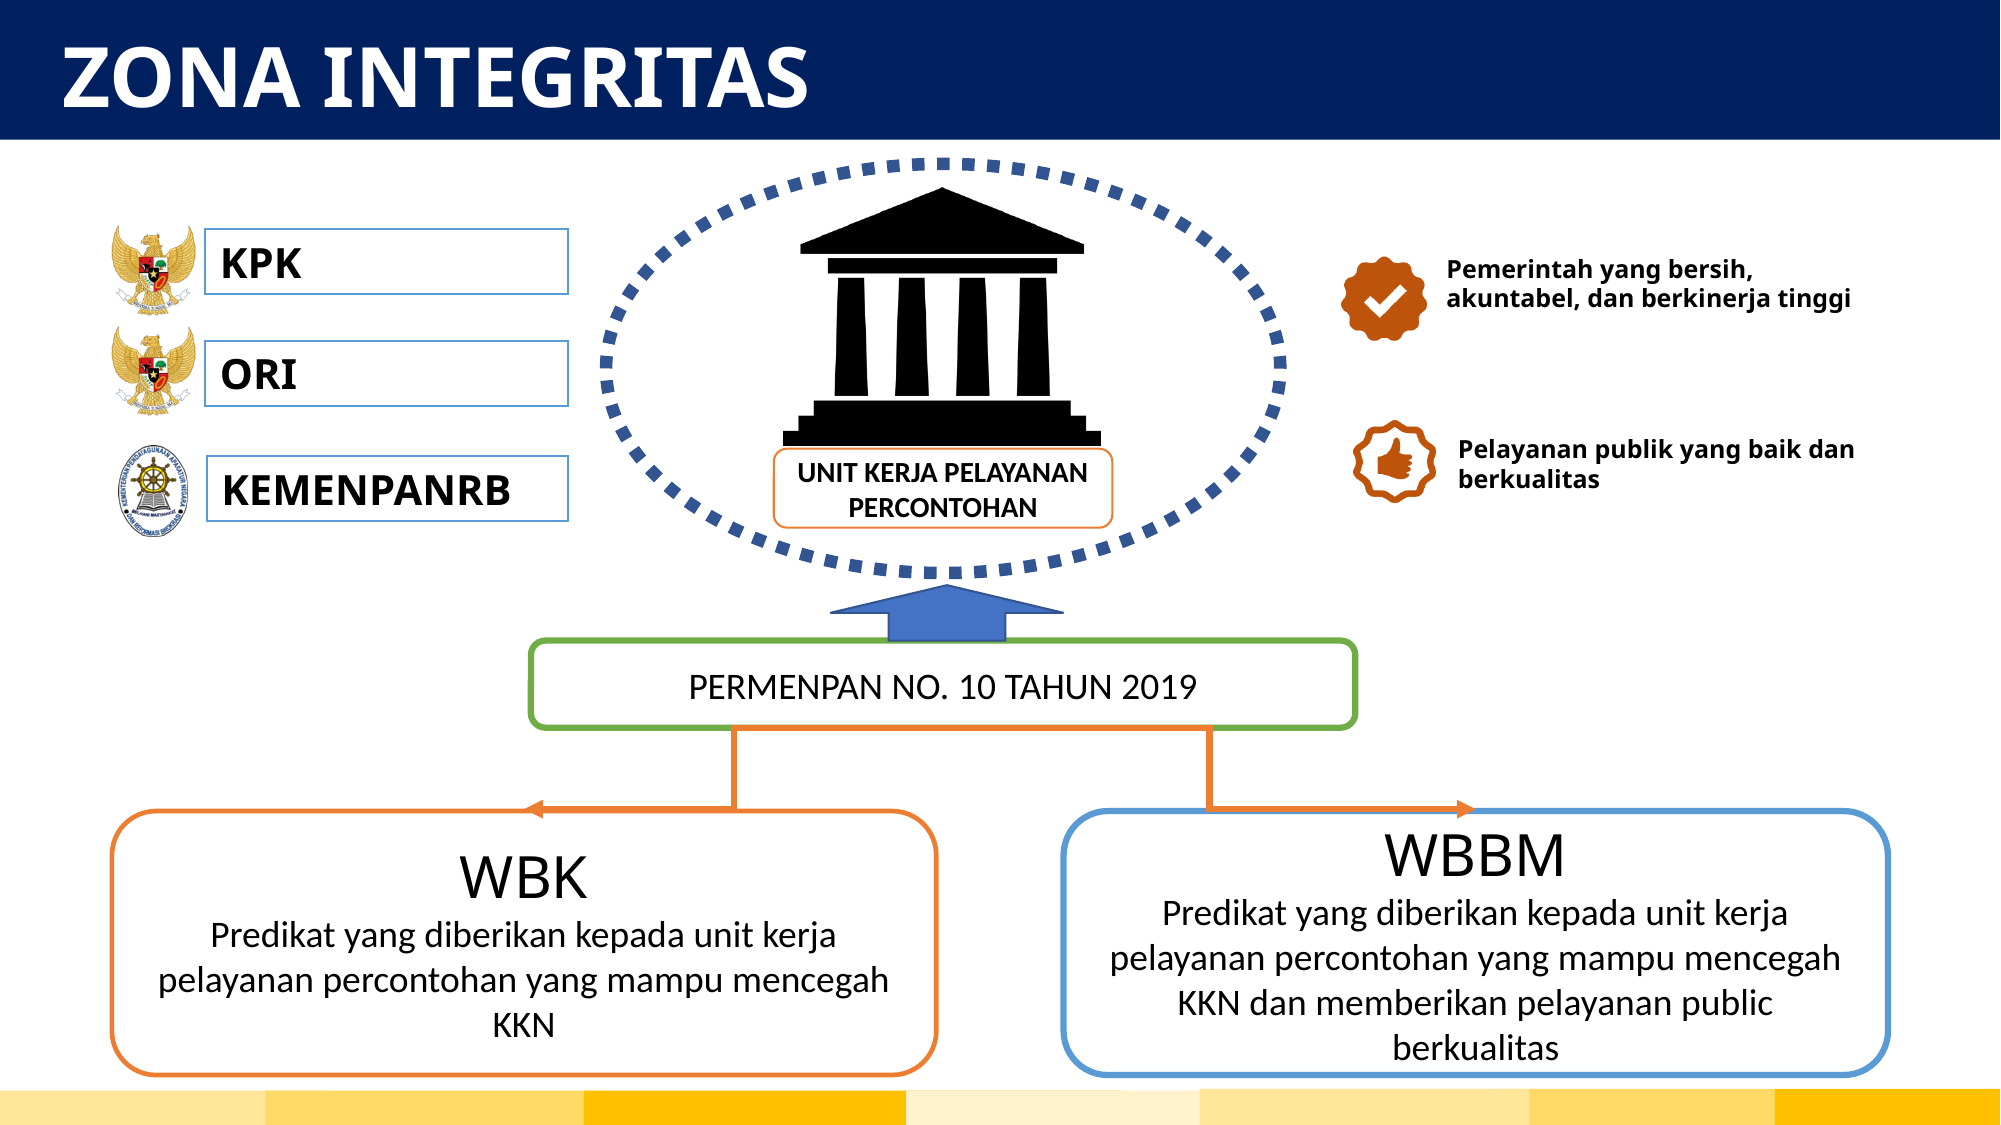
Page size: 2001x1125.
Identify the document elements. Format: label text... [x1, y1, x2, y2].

picture [117, 445, 188, 537]
text_box [786, 162, 1099, 187]
text_box Pemerintah yang bersih, akuntabel, dan berkinerja tinggi [1431, 245, 1877, 321]
text_box WBBM Predikat yang diberikan kepada unit kerja pelayanan percontohan yang mampu mencegah KKN dan memberikan pelayanan public berkualitas [1062, 810, 1890, 1077]
picture [1352, 420, 1436, 503]
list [782, 187, 1101, 446]
text_box [0, 0, 2000, 141]
text_box ORI [204, 340, 569, 407]
text_box PERMENPAN NO. 10 TAHUN 2019 [1251, 639, 1357, 729]
text_box Pelayanan publik yang baik dan berkualitas [1443, 425, 1888, 501]
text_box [692, 558, 775, 978]
text_box UNIT KERJA PELAYANAN PERCONTOHAN [772, 447, 1114, 529]
text_box PERMENPAN NO. 10 TAHUN 2019 [529, 639, 692, 729]
text_box KPK [204, 228, 569, 295]
text_box [605, 186, 1282, 575]
text_box KEMENPANRB [206, 455, 569, 522]
text_box PERMENPAN NO. 10 TAHUN 2019 [775, 639, 1168, 725]
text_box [0, 1088, 2000, 1125]
picture [1341, 256, 1427, 341]
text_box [1168, 502, 1251, 1035]
picture [111, 326, 196, 417]
text_box [830, 584, 1064, 642]
text_box WBK Predikat yang diberikan kepada unit kerja pelayanan percontohan yang mampu mencegah KKN [110, 810, 938, 1077]
picture [111, 225, 196, 316]
text_box ZONA INTEGRITAS [47, 16, 892, 132]
